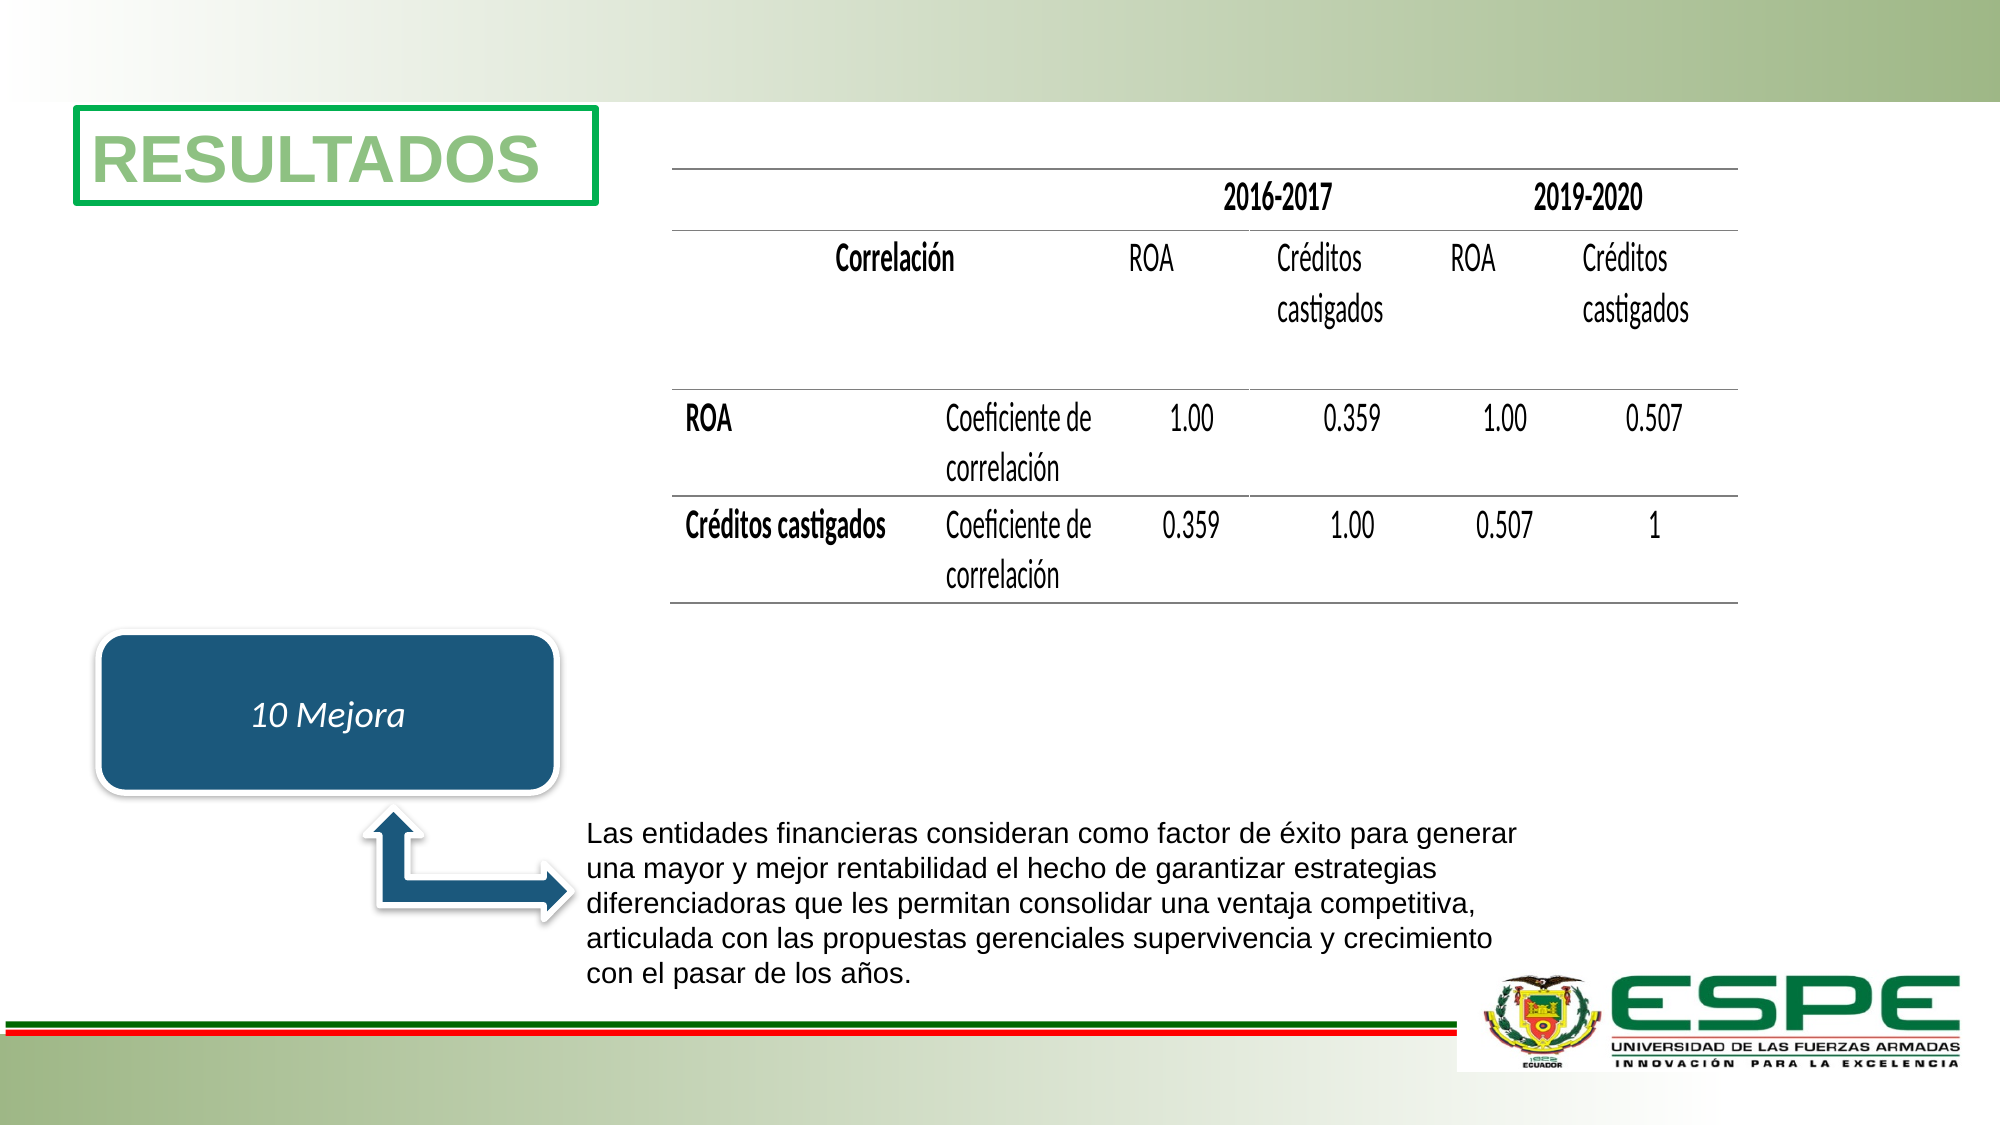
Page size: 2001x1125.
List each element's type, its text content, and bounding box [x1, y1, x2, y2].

picture [595, 167, 1792, 655]
picture [1456, 968, 1994, 1072]
text_box 10 Mejora [95, 628, 560, 796]
text_box Las entidades financieras consideran como factor de éxito para generar una mayor y mejor rentabilidad el hecho de garantizar estrategias diferenciadoras que les permitan consolidar una ventaja competitiva, articulada con las propuestas gerenciales supervivencia y crecimiento con el pasar de los años. [571, 807, 1555, 997]
text_box [362, 804, 575, 923]
text_box RESULTADOS [76, 108, 596, 203]
